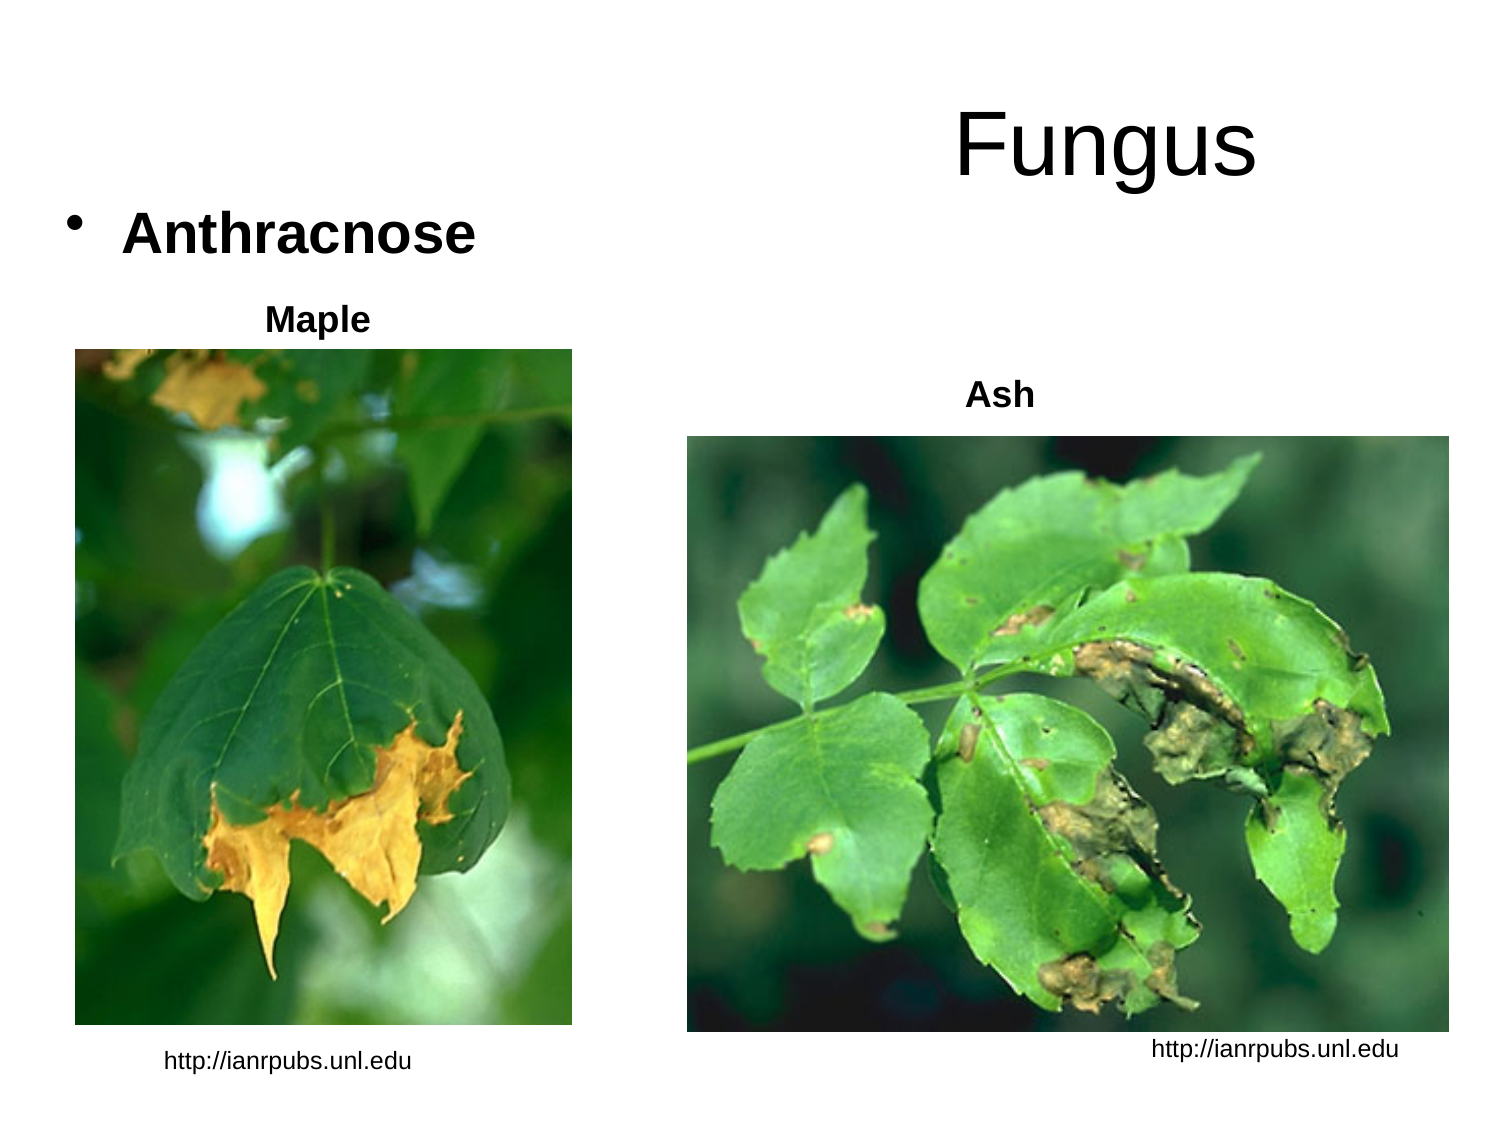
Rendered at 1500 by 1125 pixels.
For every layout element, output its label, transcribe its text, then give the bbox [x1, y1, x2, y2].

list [687, 436, 1449, 1032]
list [74, 349, 572, 1026]
text_box http://ianrpubs.unl.edu [149, 1037, 428, 1083]
text_box Ash [950, 362, 1350, 423]
list Anthracnose [50, 187, 713, 930]
title Fungus [787, 45, 1425, 233]
text_box http://ianrpubs.unl.edu [1136, 1040, 1415, 1070]
text_box Maple [249, 287, 650, 348]
